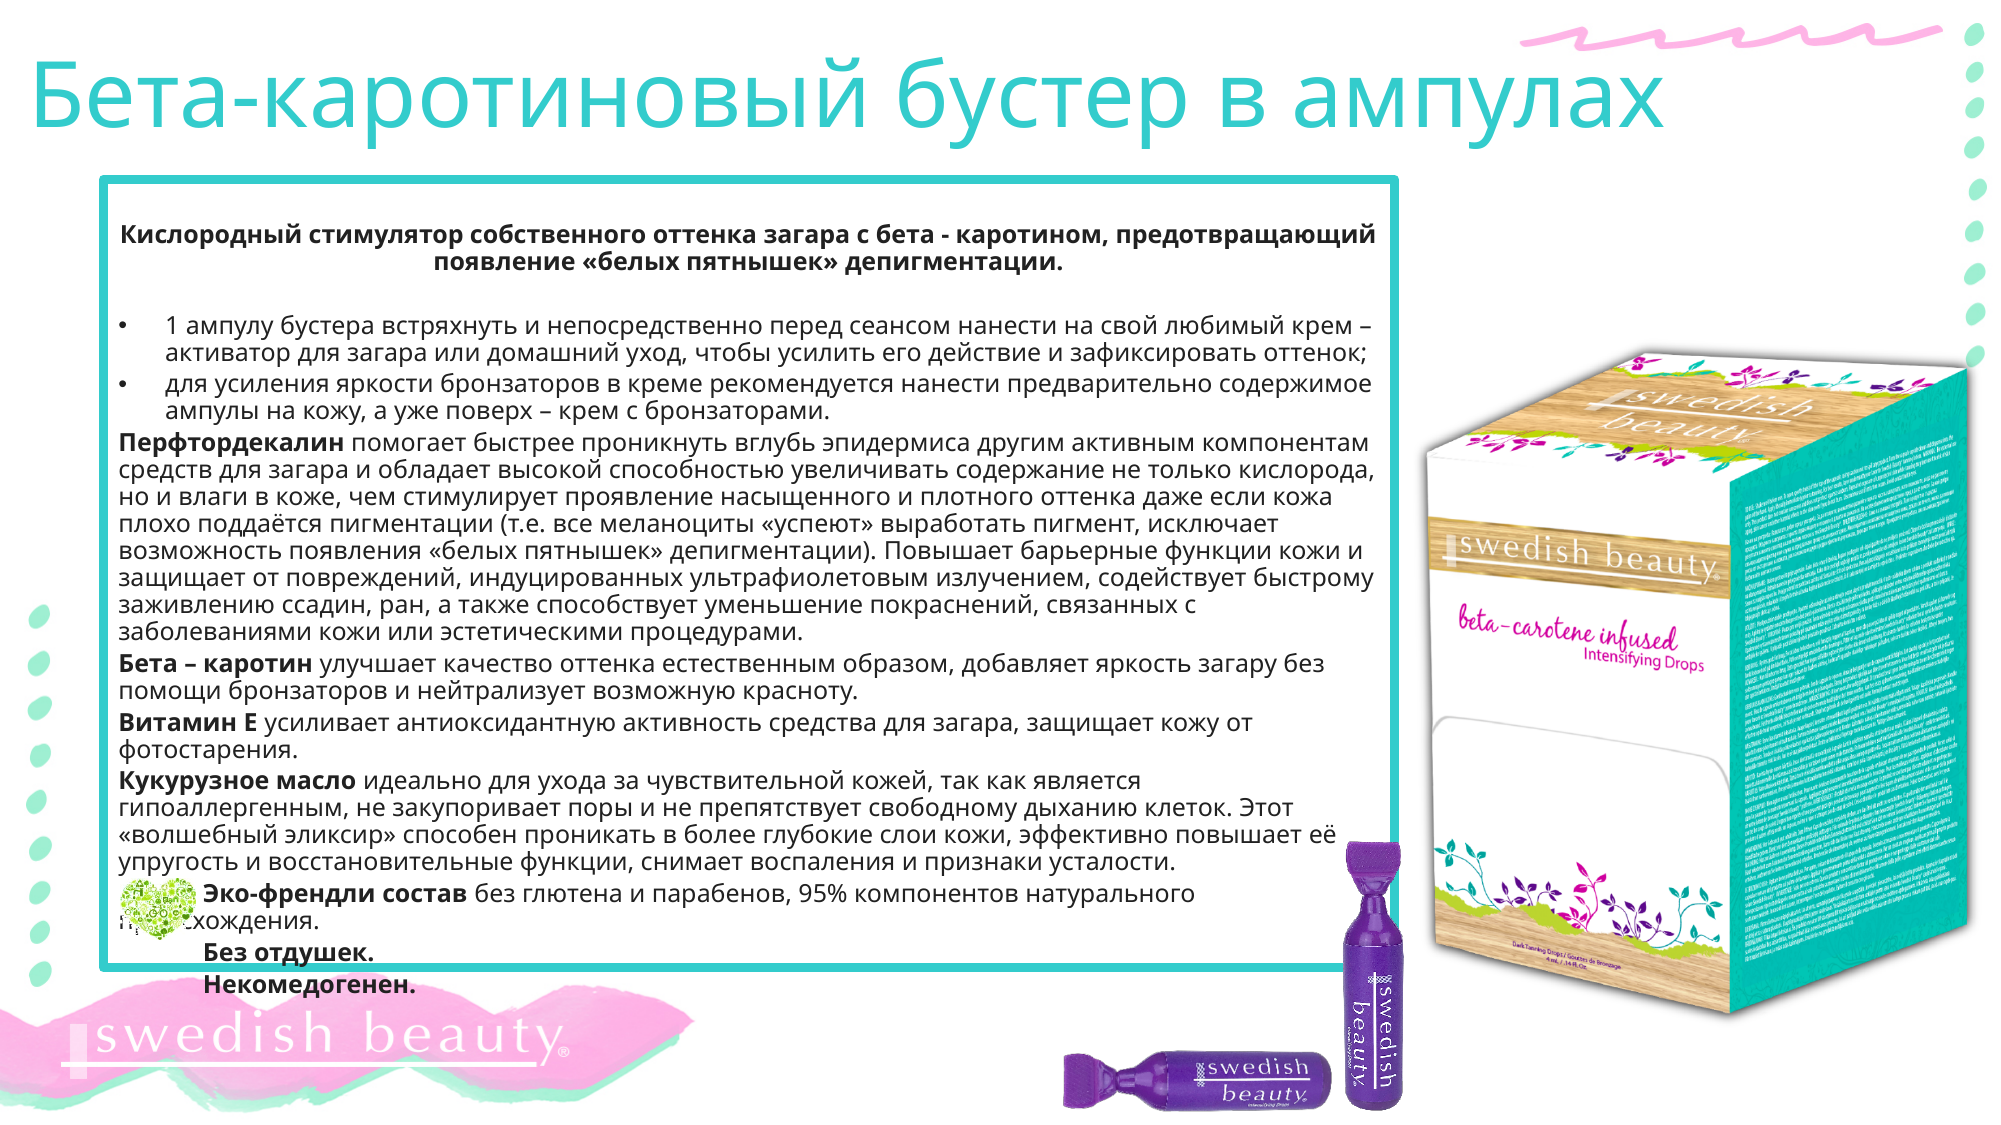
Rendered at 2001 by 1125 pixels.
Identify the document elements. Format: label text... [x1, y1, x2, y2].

picture [119, 878, 196, 940]
picture [0, 0, 2001, 1125]
text_box Кислородный стимулятор собственного оттенка загара с бета - каротином, предотвращающий появление «белых пятнышек» депигментации. 1 ампулу бустера встряхнуть и непосредственно перед сеансом нанести на свой любимый крем – активатор для загара или домашний уход, чтобы усилить его действие и зафиксировать оттенок; для усиления яркости бронзаторов в креме рекомендуется нанести предварительно содержимое ампулы на кожу, а уже поверх – крем с бронзаторами. Перфтордекалин помогает быстрее проникнуть вглубь эпидермиса другим активным компонентам средств для загара и обладает высокой способностью увеличивать содержание не только кислорода, но и влаги в коже, чем стимулирует проявление насыщенного и плотного оттенка даже если кожа плохо поддаётся пигментации (т.е. все меланоциты «успеют» выработать пигмент, исключает возможность появления «белых пятнышек» депигментации). Повышает барьерные функции кожи и защищает от повреждений, индуцированных ультрафиолетовым излучением, содействует быстрому заживлению ссадин, ран, а также способствует уменьшение покраснений, связанных с заболеваниями кожи или эстетическими процедурами. Бета – каротин улучшает качество оттенка естественным образом, добавляет яркость загару без помощи бронзаторов и нейтрализует возможную красноту. Витамин Е усиливает антиоксидантную активность средства для загара, защищает кожу от фотостарения. Кукурузное масло идеально для ухода за чувствительной кожей, так как является гипоаллергенным, не закупоривает поры и не препятствует свободному дыханию клеток. Этот «волшебный эликсир» способен проникать в более глубокие слои кожи, эффективно повышает её упругость и восстановительные функции, снимает воспаления и признаки усталости. Эко-френдли состав без глютена и парабенов, 95% компонентов натурального происхождения. Без отдушек. Некомедогенен. [103, 195, 1395, 968]
title Бета-каротиновый бустер в ампулах [0, 0, 1720, 195]
